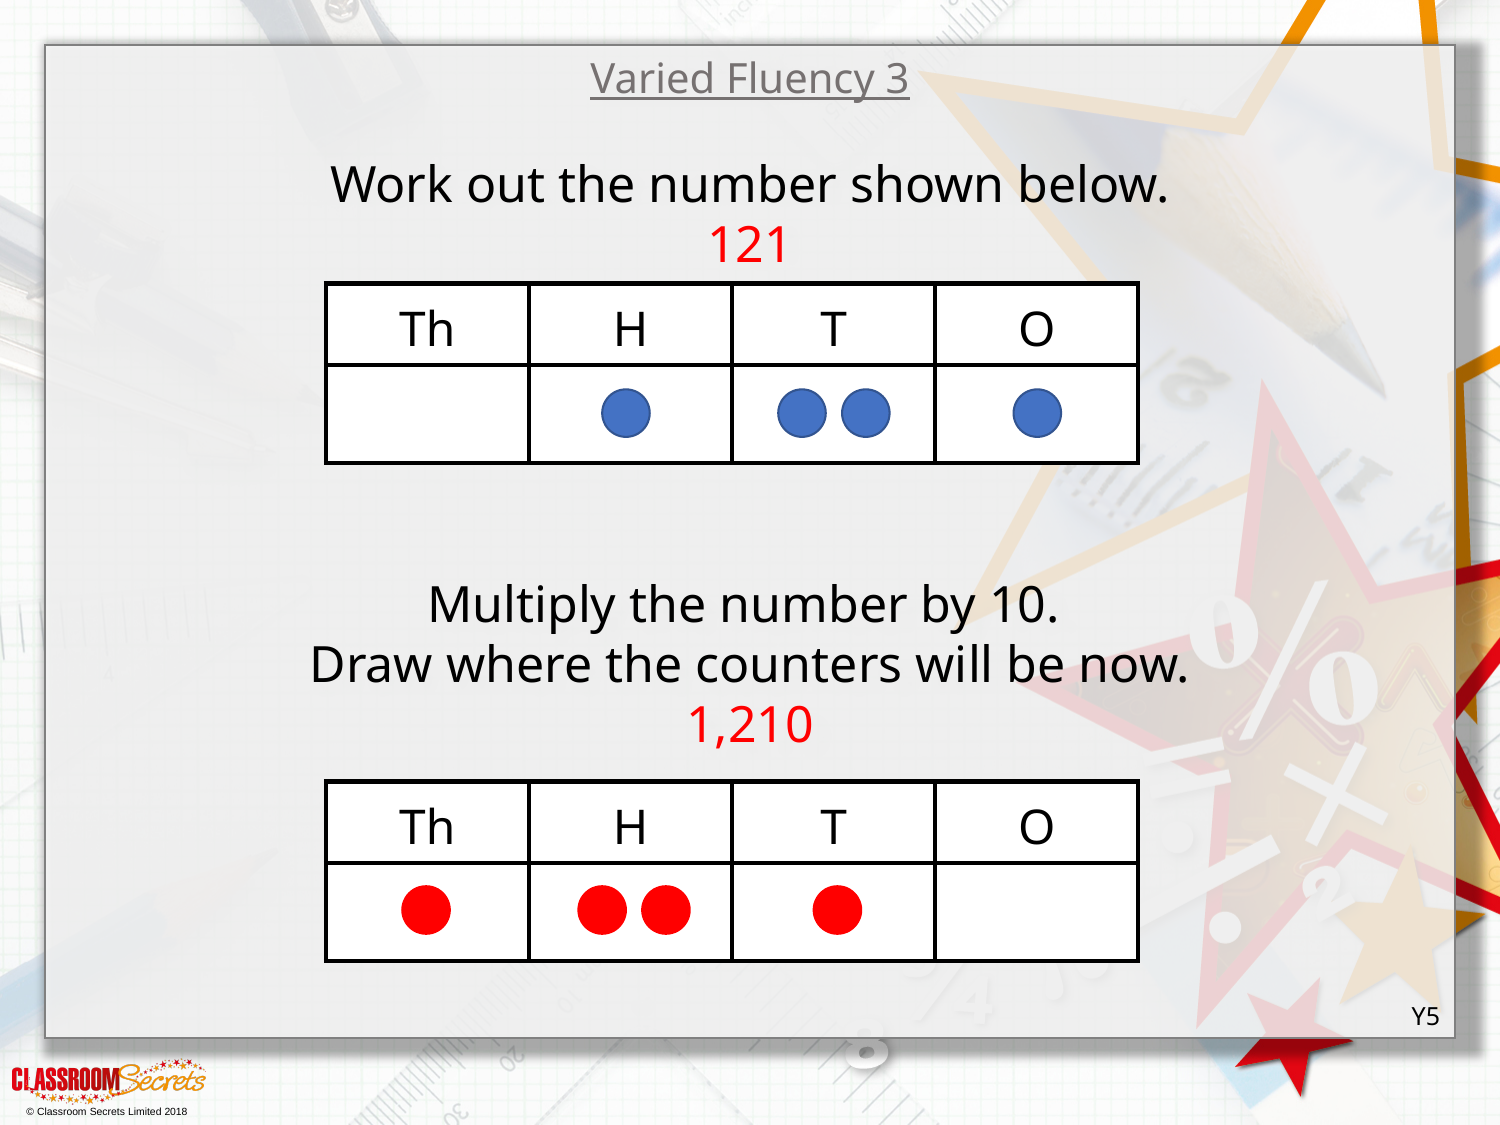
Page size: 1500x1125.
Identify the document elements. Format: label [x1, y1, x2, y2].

picture [0, 0, 1500, 1125]
text_box [11, 1058, 207, 1125]
